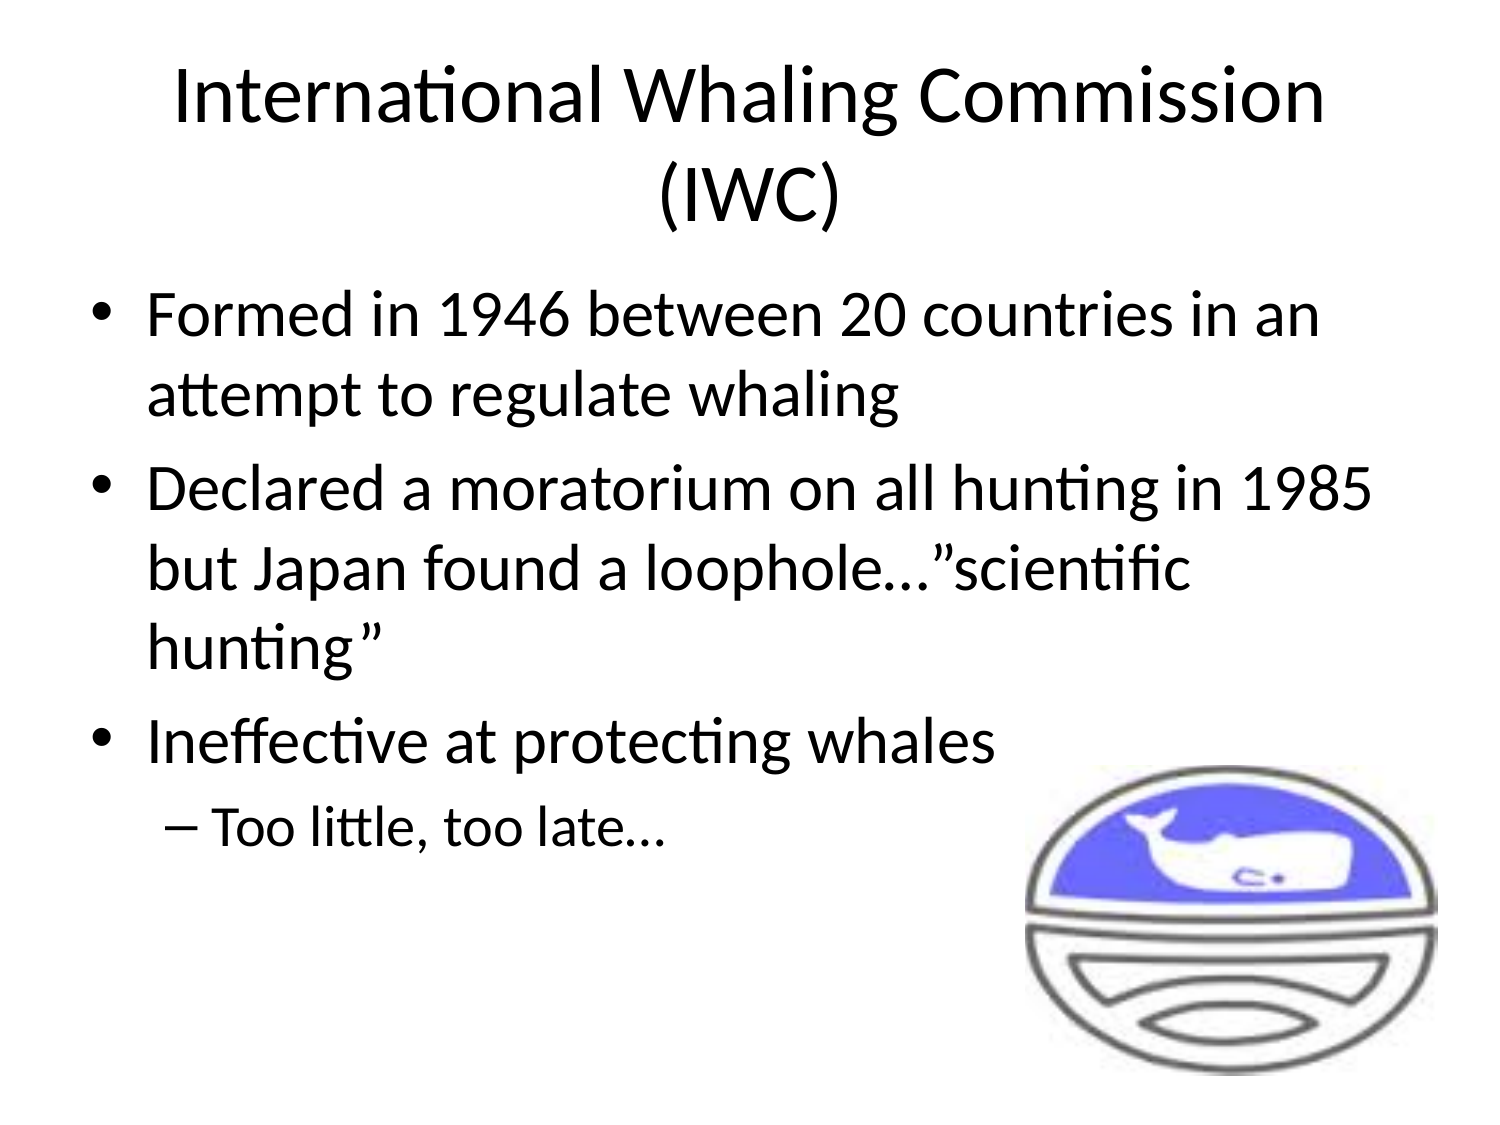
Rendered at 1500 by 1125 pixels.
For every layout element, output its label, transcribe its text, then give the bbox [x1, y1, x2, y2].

picture [1024, 765, 1438, 1076]
title International Whaling Commission (IWC) [75, 45, 1425, 233]
list Formed in 1946 between 20 countries in an attempt to regulate whaling Declared a moratorium on all hunting in 1985 but Japan found a loophole…”scientific hunting” Ineffective at protecting whales Too little, too late… [75, 262, 1425, 1005]
